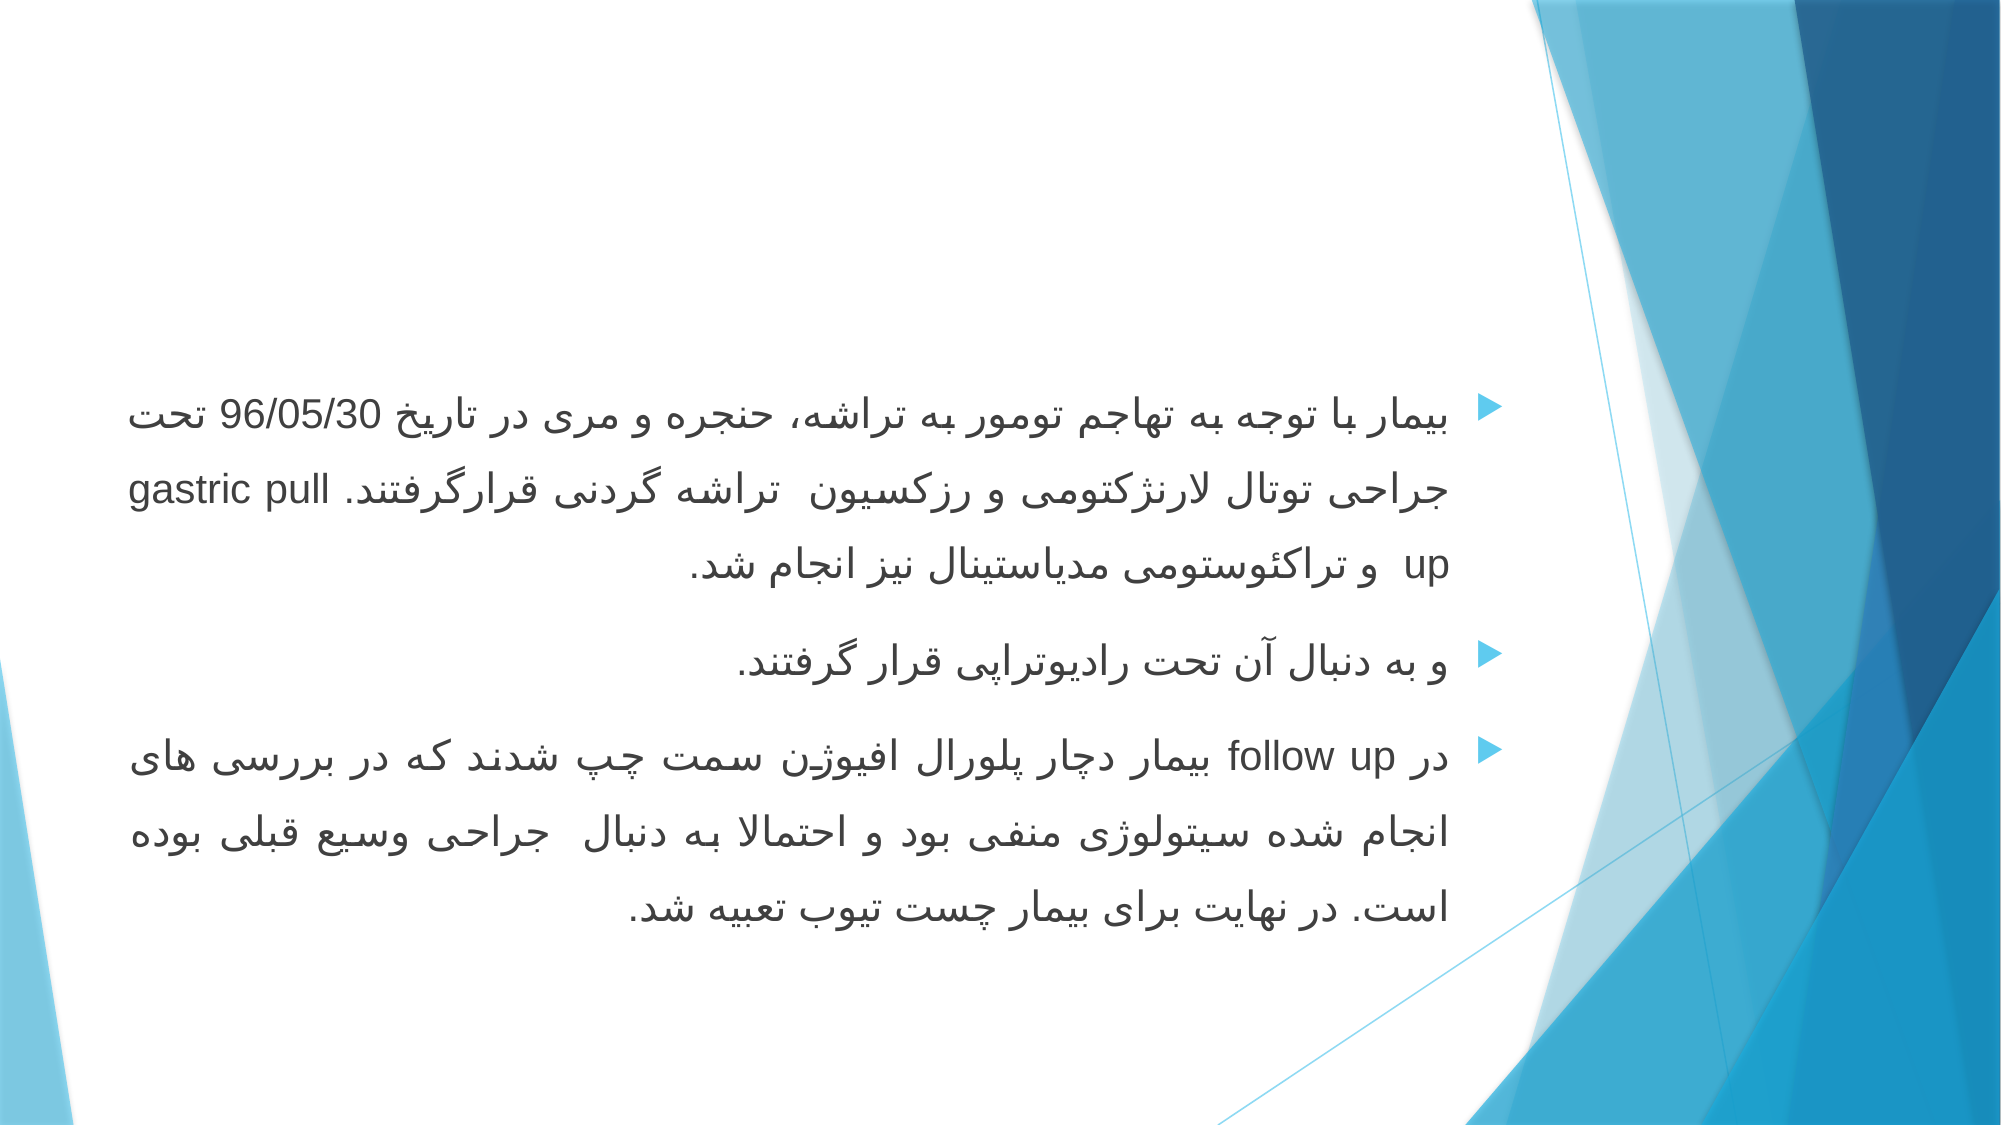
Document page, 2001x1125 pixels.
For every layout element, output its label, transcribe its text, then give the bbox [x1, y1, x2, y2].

list بیمار با توجه به تهاجم تومور به تراشه، حنجره و مری در تاریخ 96/05/30 تحت جراحی توتال لارنژکتومی و رزکسیون تراشه گردنی قرارگرفتند. gastric pull up و تراکئوستومی مدیاستینال نیز انجام شد. و به دنبال آن تحت رادیوتراپی قرار گرفتند. در follow up بیمار دچار پلورال افیوژن سمت چپ شدند که در بررسی های انجام شده سیتولوژی منفی بود و احتمالا به دنبال جراحی وسیع قبلی بوده است. در نهایت برای بیمار چست تیوب تعبیه شد. [111, 354, 1522, 992]
